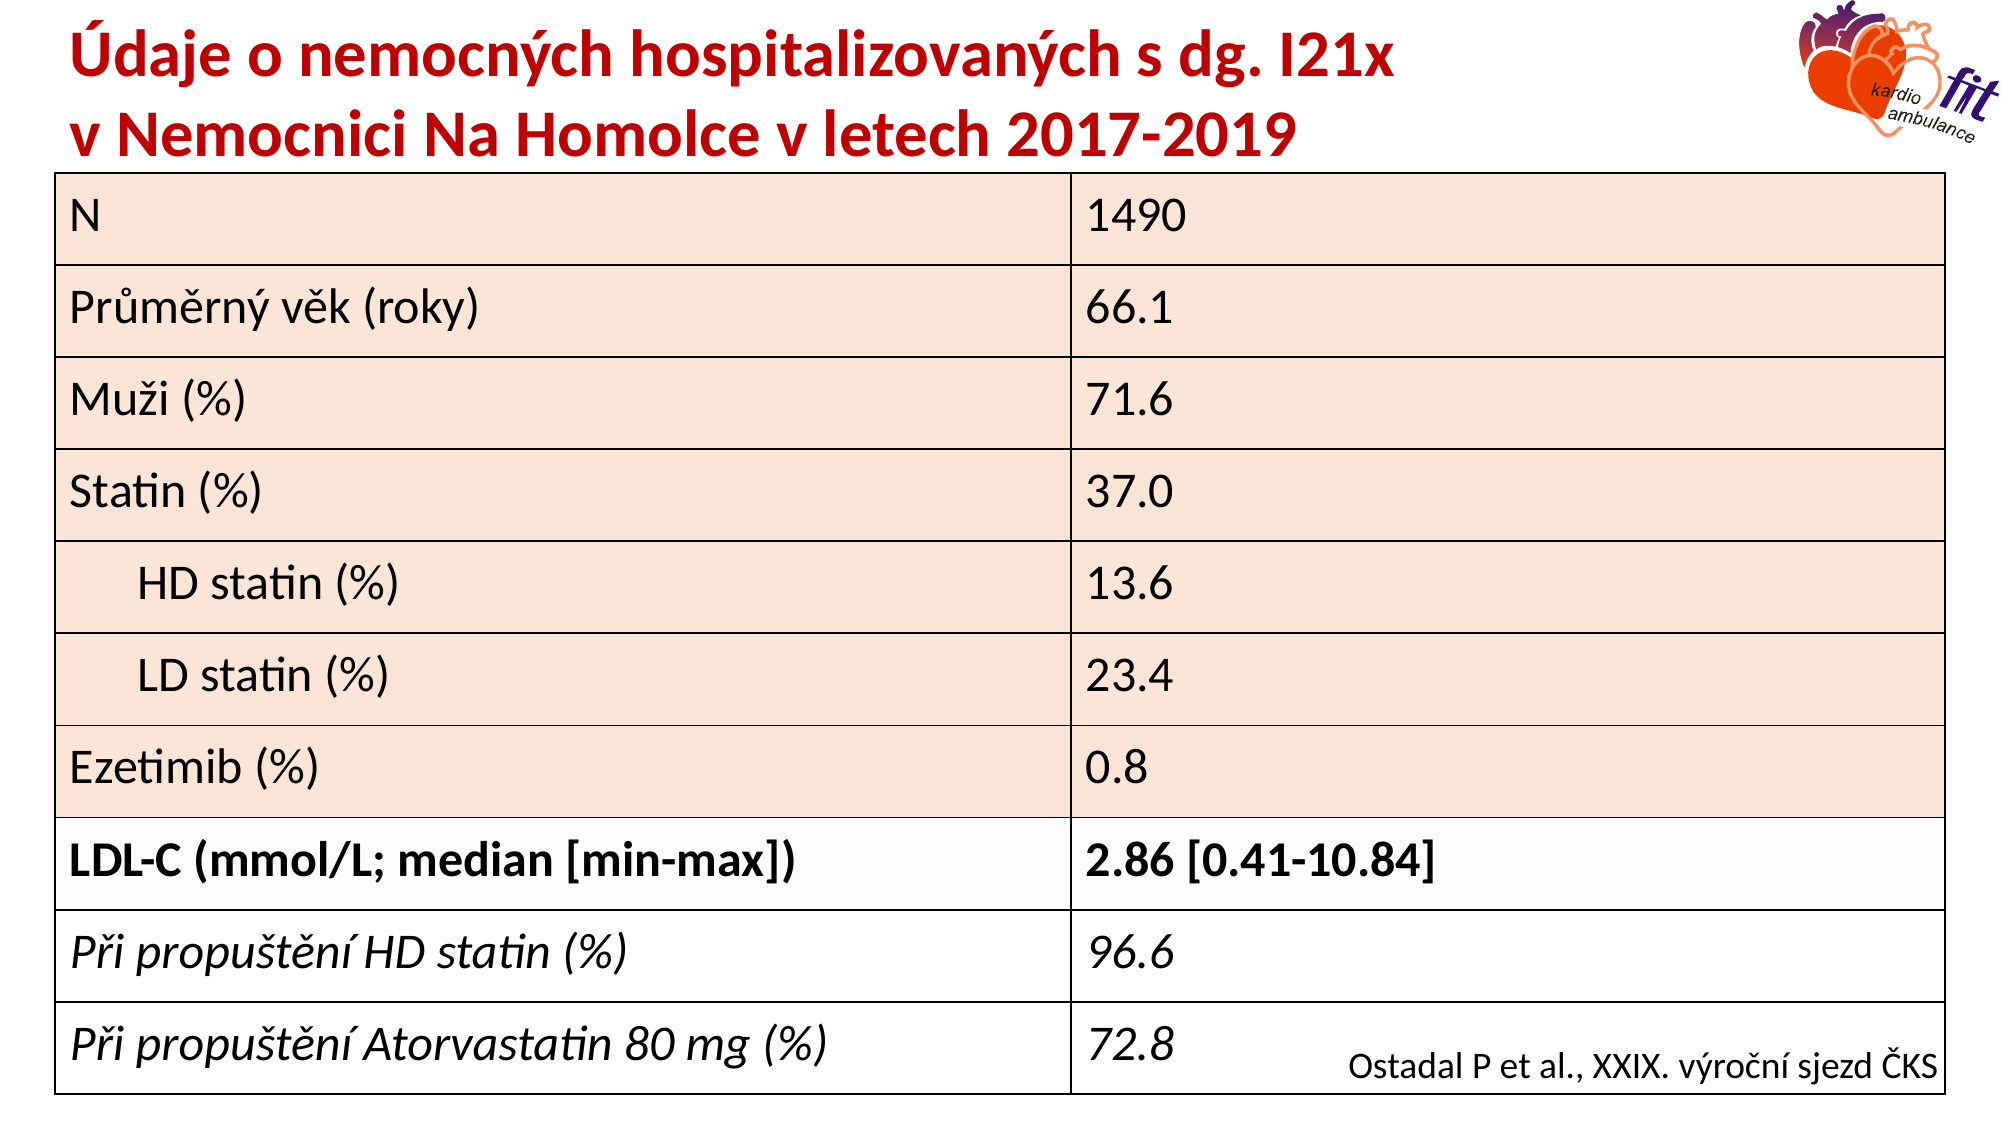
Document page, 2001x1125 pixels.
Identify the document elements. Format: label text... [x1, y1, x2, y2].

table_header N [56, 174, 1070, 264]
table_header 1490 [1072, 174, 1944, 264]
table_cell Průměrný věk (roky) [56, 266, 1070, 356]
table_cell 66.1 [1072, 266, 1944, 356]
table_cell 72.8 [1072, 1003, 1944, 1093]
table_cell 0.8 [1072, 726, 1944, 817]
text_box Ostadal P et al., XXIX. výroční sjezd ČKS [1333, 1033, 1954, 1094]
table_cell 13.6 [1072, 542, 1944, 632]
table_cell HD statin (%) [56, 542, 1070, 632]
table_cell LD statin (%) [56, 634, 1070, 725]
table_cell 2.86 [0.41-10.84] [1072, 818, 1944, 909]
table_cell LDL-C (mmol/L; median [min-max]) [56, 818, 1070, 909]
table_cell Muži (%) [56, 358, 1070, 448]
table_cell Při propuštění HD statin (%) [56, 911, 1070, 1001]
table_cell 96.6 [1072, 911, 1944, 1001]
table_cell 23.4 [1072, 634, 1944, 725]
table_cell Statin (%) [56, 450, 1070, 540]
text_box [1798, 0, 2000, 145]
table_cell Při propuštění Atorvastatin 80 mg (%) [56, 1003, 1070, 1093]
table_cell 37.0 [1072, 450, 1944, 540]
table_cell 71.6 [1072, 358, 1944, 448]
table_cell Ezetimib (%) [56, 726, 1070, 817]
text_box Údaje o nemocných hospitalizovaných s dg. I21x v Nemocnici Na Homolce v letech 2017-2019 [54, 30, 1945, 149]
